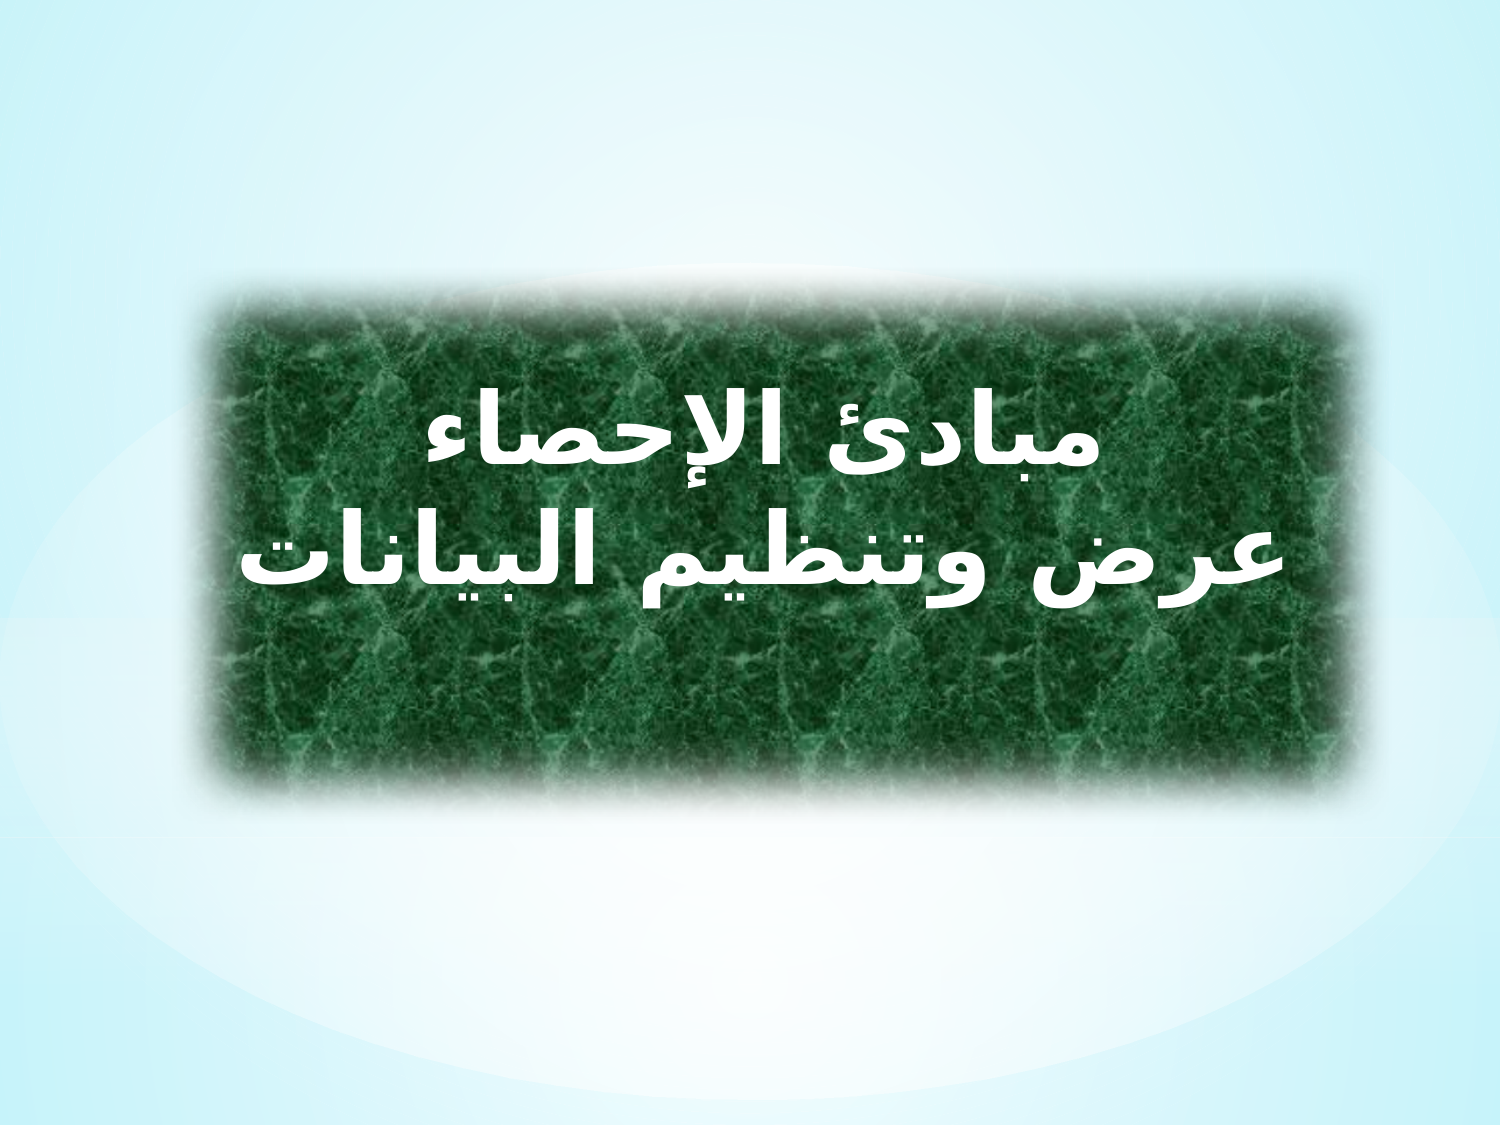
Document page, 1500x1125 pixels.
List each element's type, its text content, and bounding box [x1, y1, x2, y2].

text_box مبادئ الإحصاء عرض وتنظيم البيانات [257, 353, 1303, 738]
